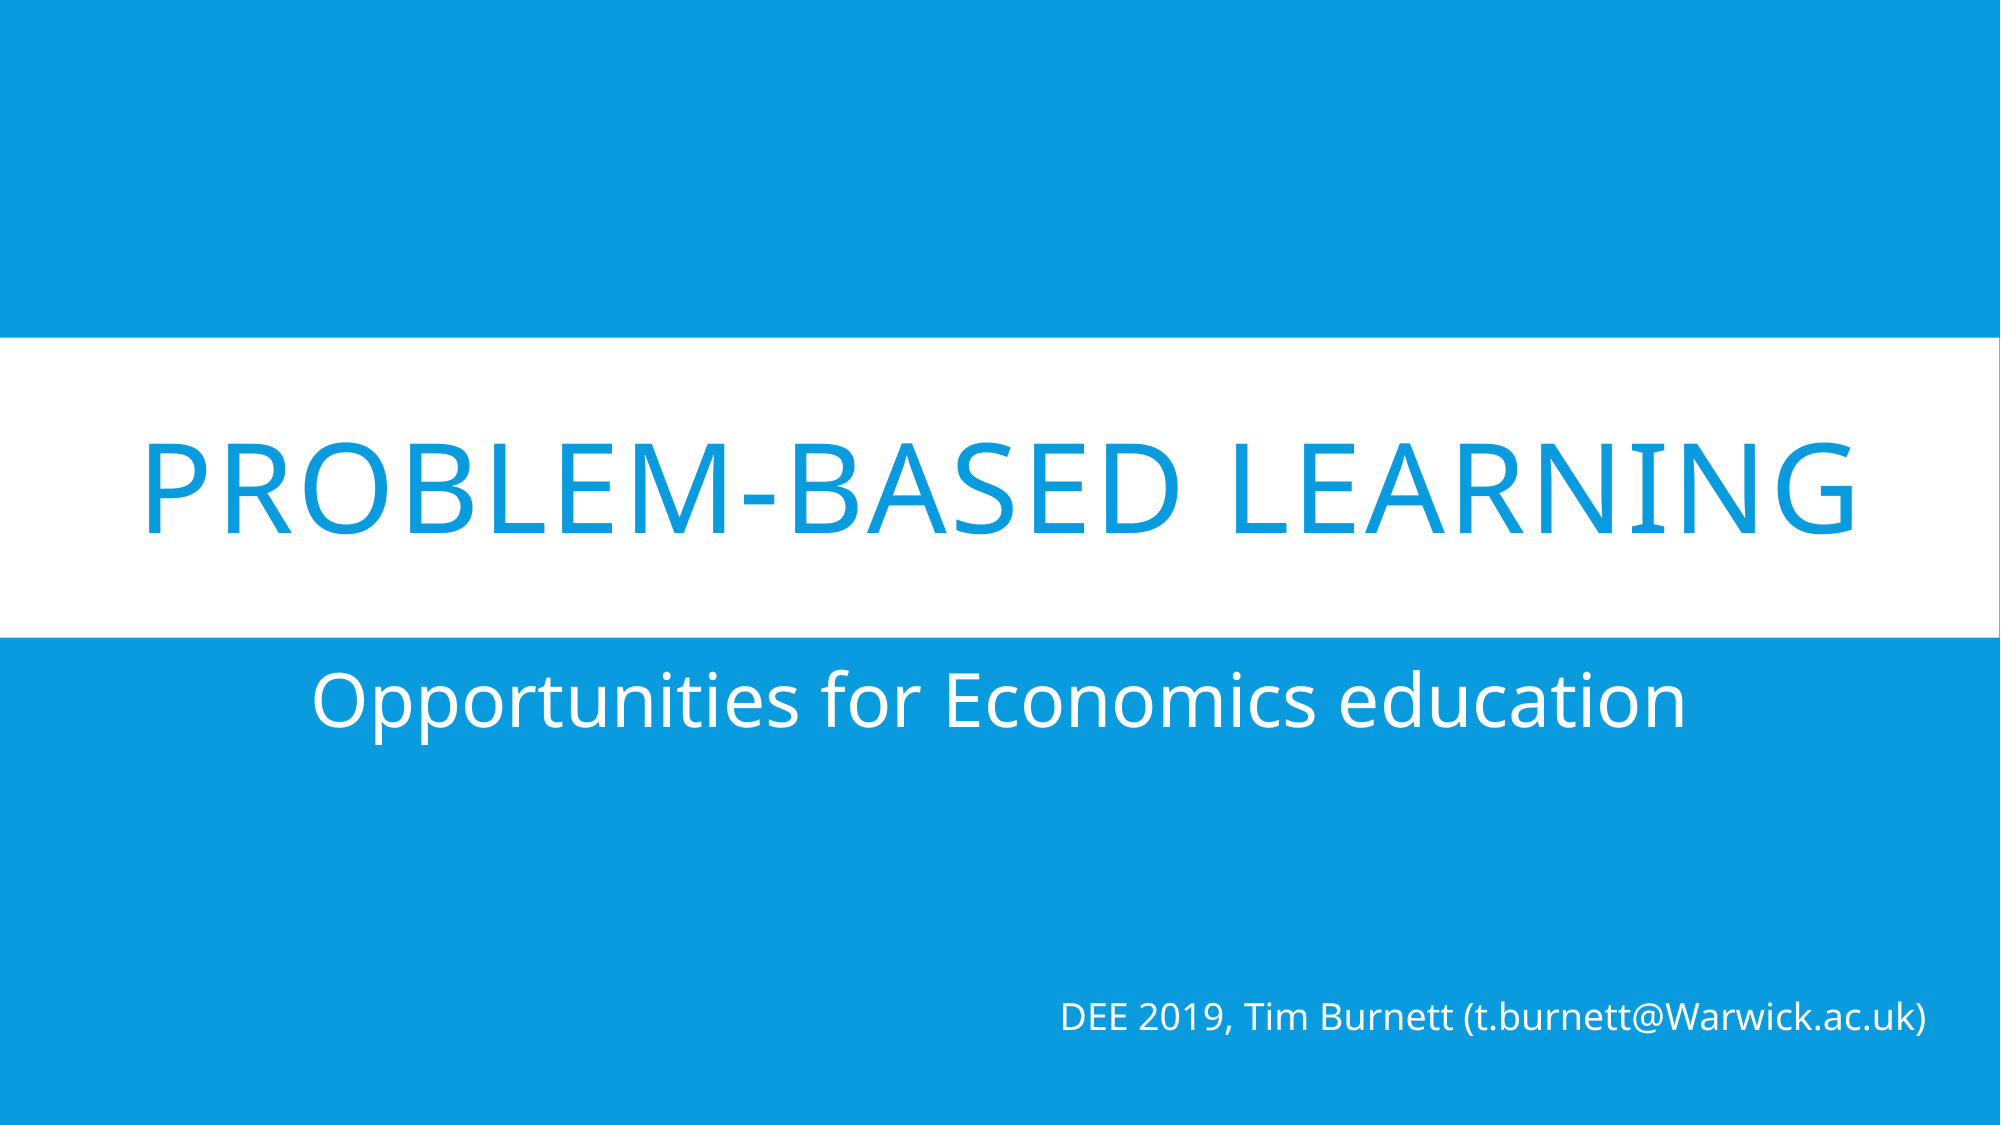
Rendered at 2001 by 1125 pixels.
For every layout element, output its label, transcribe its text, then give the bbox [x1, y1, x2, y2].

subtitle Opportunities for Economics education [249, 655, 1750, 871]
title Problem-based Learning [60, 355, 1942, 641]
text_box DEE 2019, Tim Burnett (t.burnett@Warwick.ac.uk) [1025, 985, 1942, 1046]
